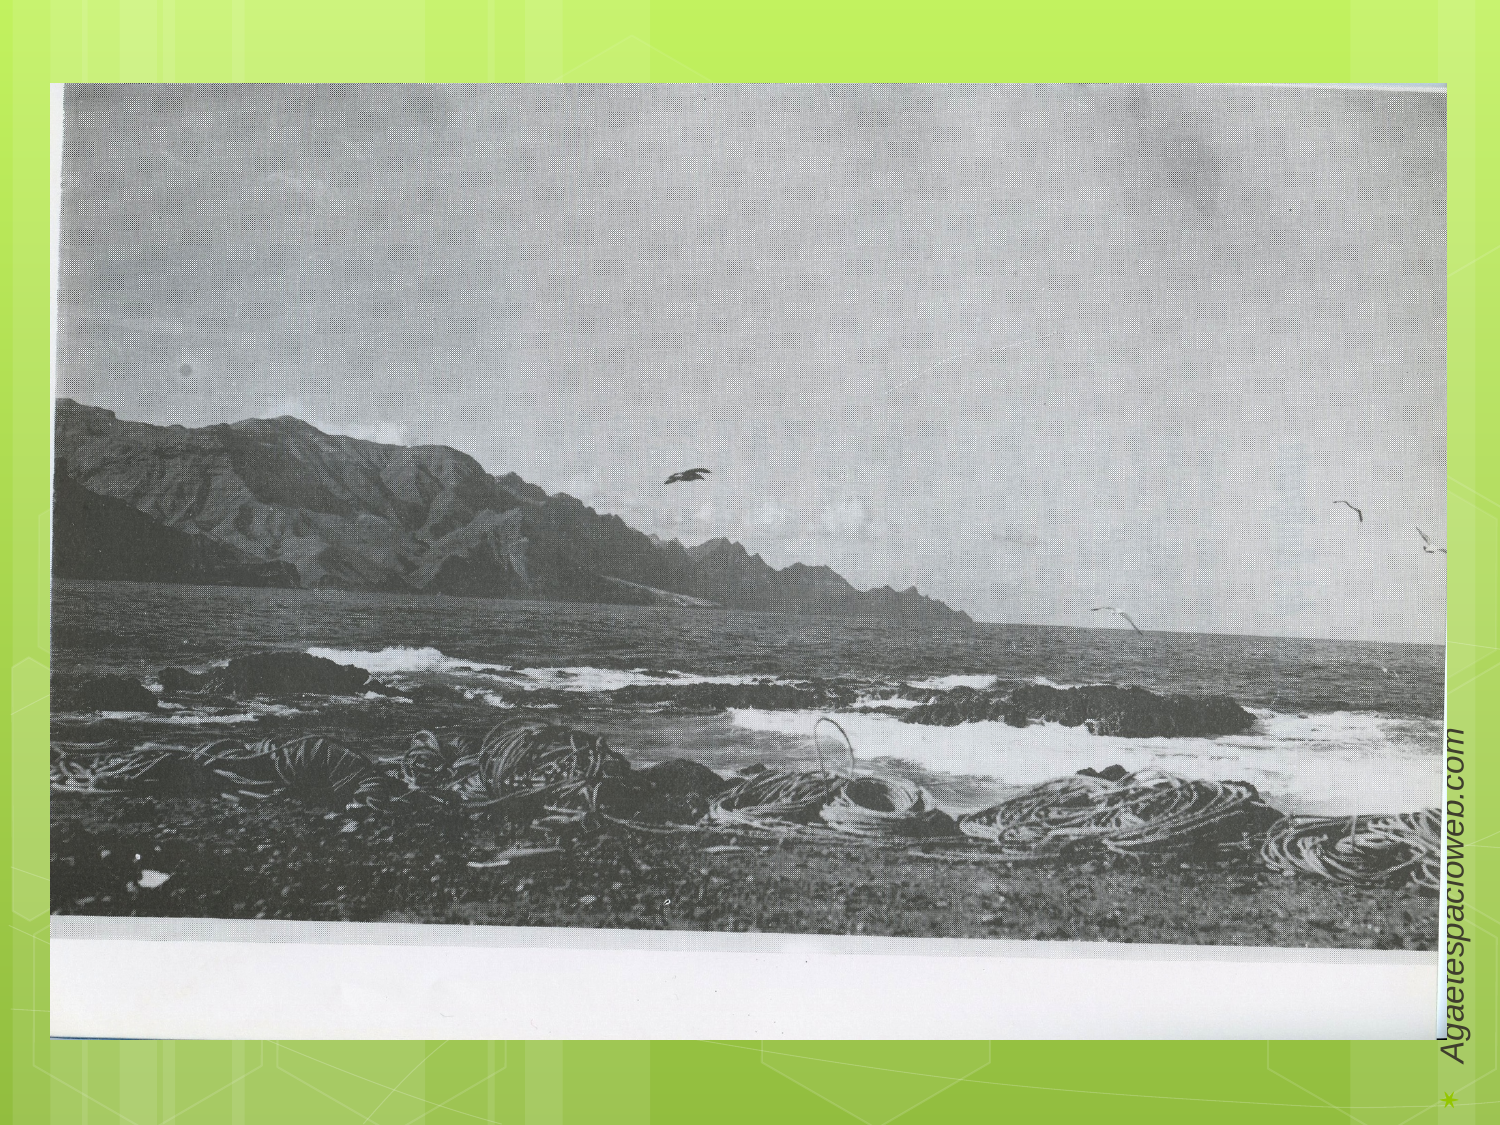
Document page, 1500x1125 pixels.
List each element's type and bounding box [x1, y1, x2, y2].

picture [49, 83, 1447, 1041]
